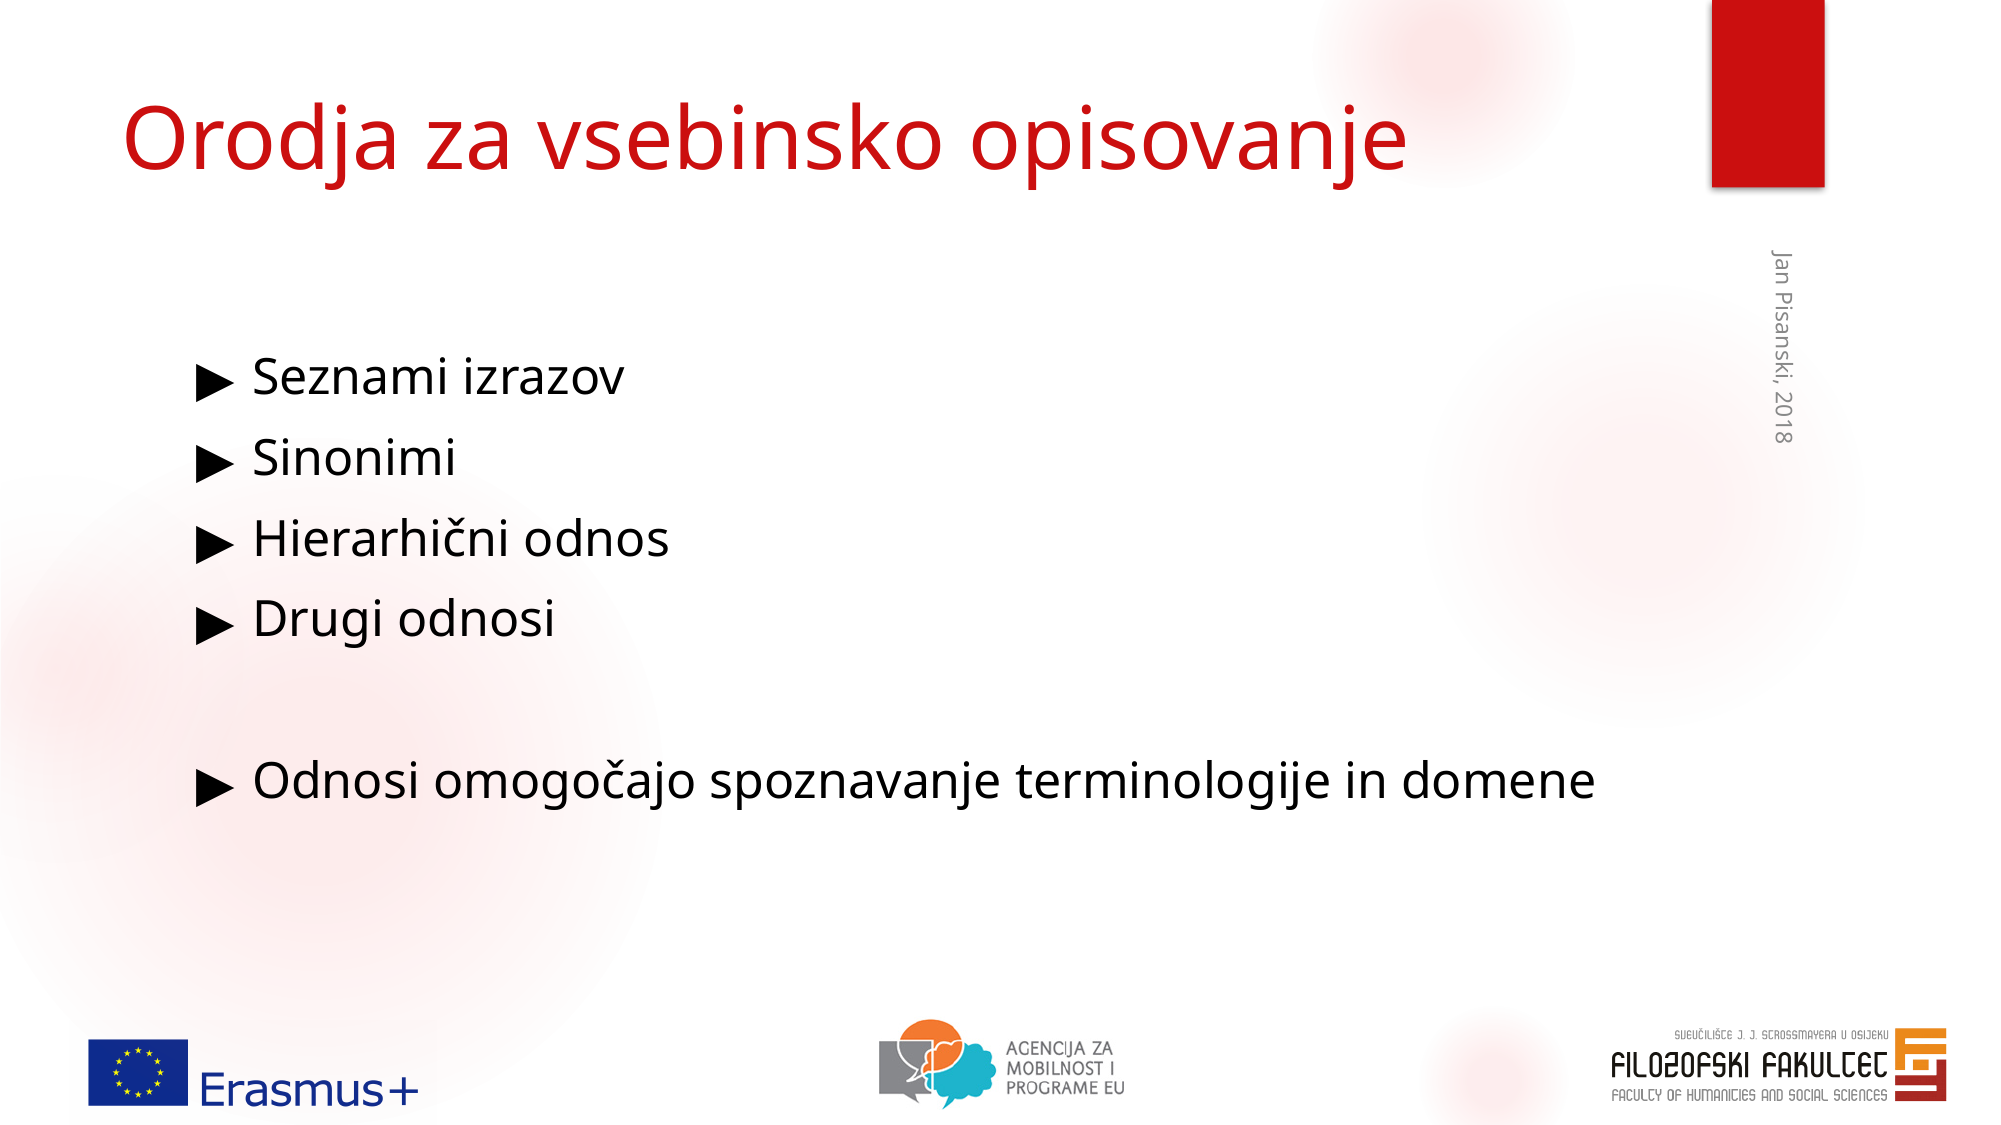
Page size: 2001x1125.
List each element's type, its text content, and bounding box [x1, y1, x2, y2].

footer Jan Pisanski, 2018 [1760, 237, 1811, 871]
picture [69, 1020, 437, 1125]
list Seznami izrazov Sinonimi Hierarhični odnos Drugi odnosi Odnosi omogočajo spoznavanje terminologije in domene [181, 336, 1649, 1025]
picture [879, 1025, 1140, 1125]
picture [1610, 1017, 1951, 1112]
title Orodja za vsebinsko opisovanje [106, 74, 1649, 304]
